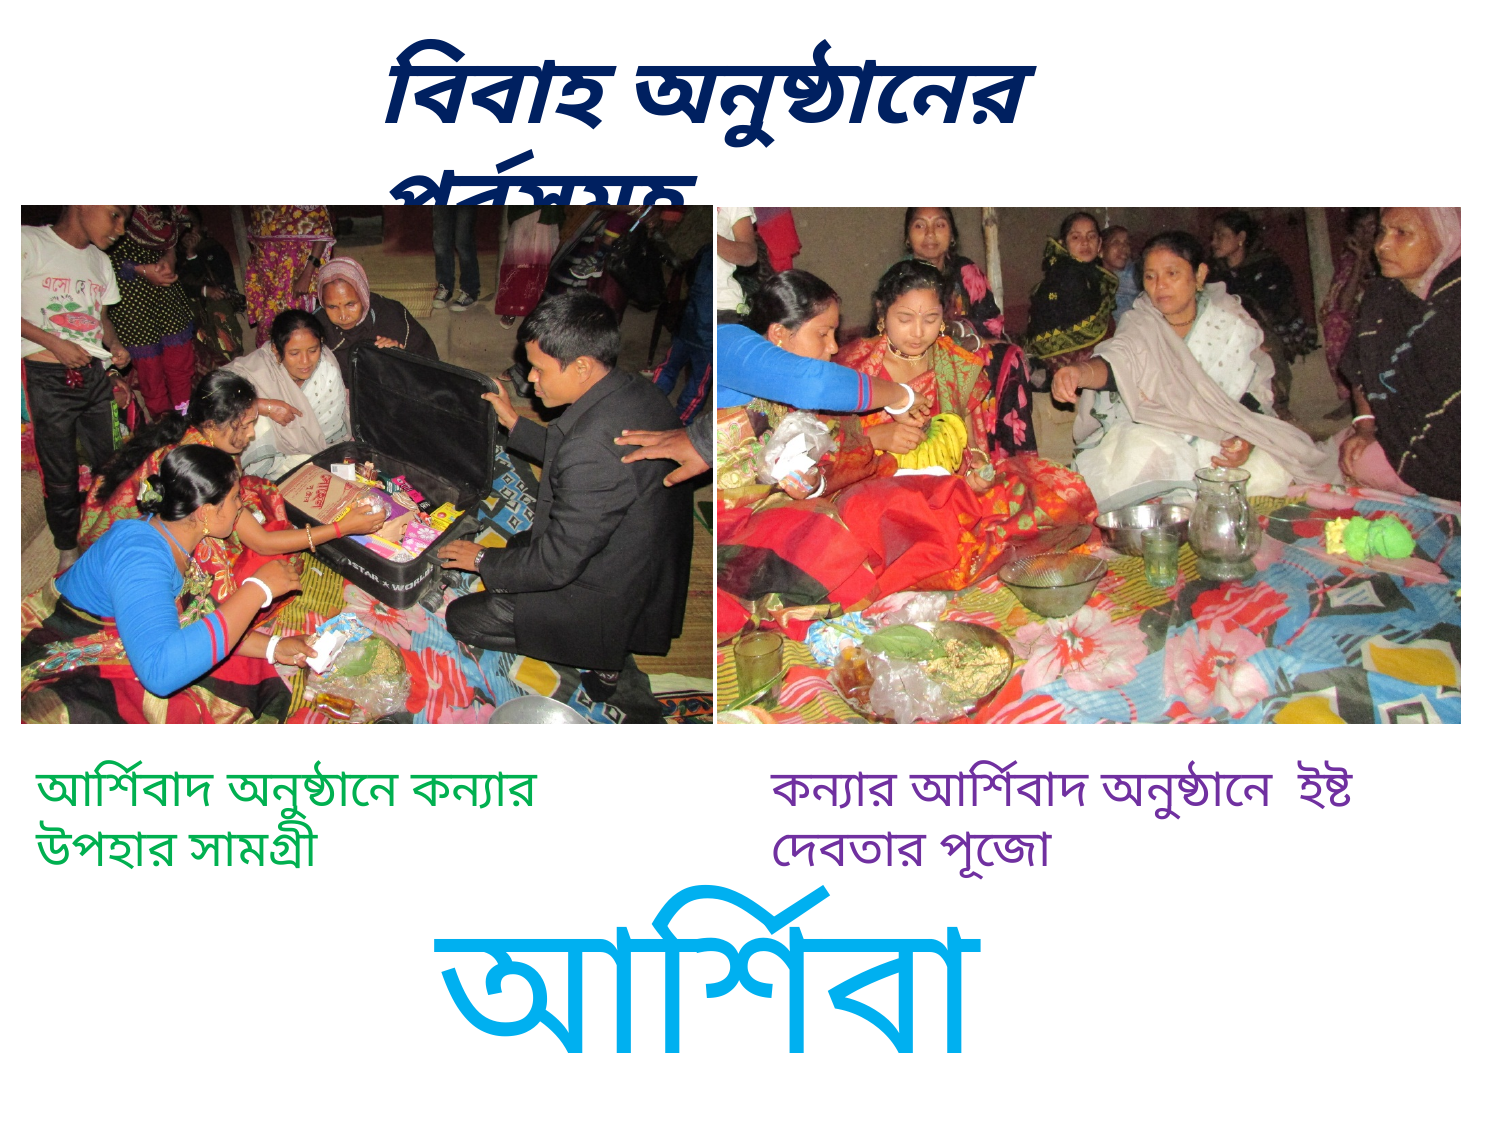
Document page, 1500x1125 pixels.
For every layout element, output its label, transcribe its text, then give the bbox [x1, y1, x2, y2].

text_box কন্যার আর্শিবাদ অনুষ্ঠানে ইষ্ট দেবতার পূজো [756, 749, 1500, 884]
text_box আর্শিবাদ [421, 862, 1004, 1125]
text_box আর্শিবাদ অনুষ্ঠানে কন্যার উপহার সামগ্রী [21, 749, 675, 884]
picture [20, 205, 713, 725]
picture [716, 206, 1461, 725]
text_box বিবাহ অনুষ্ঠানের পর্বসমূহ [362, 24, 1150, 206]
